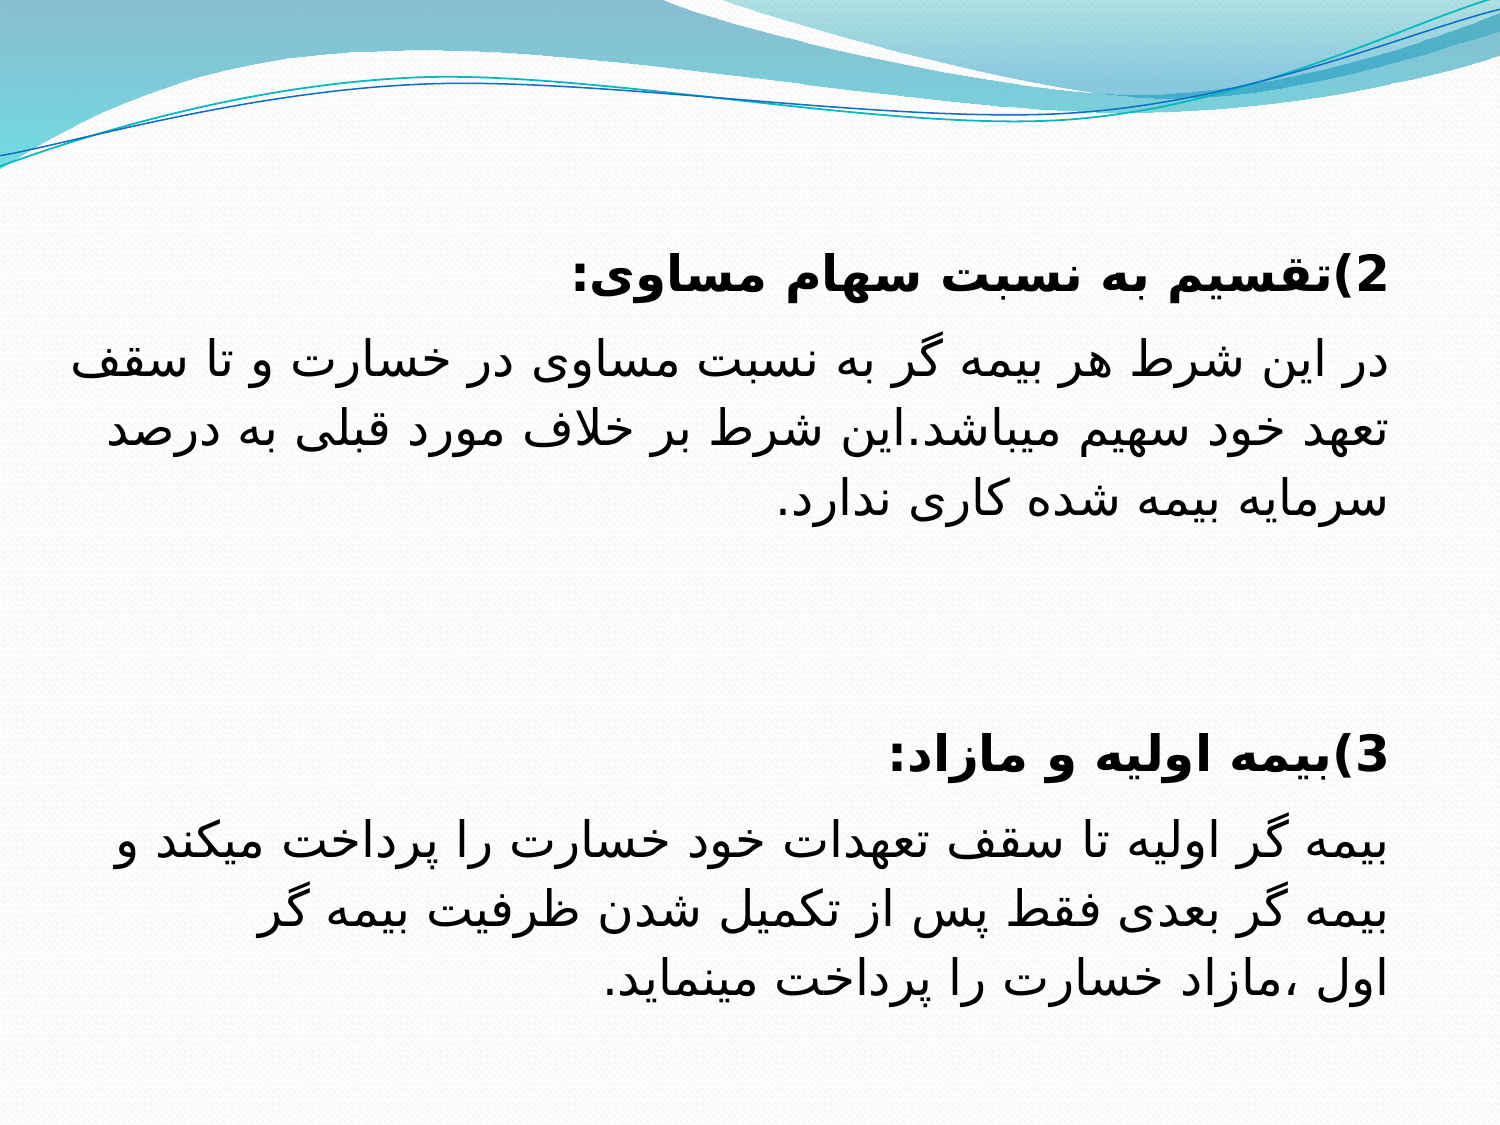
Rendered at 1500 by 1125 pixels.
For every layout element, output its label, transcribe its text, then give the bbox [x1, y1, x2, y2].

text_box 2)تقسیم به نسبت سهام مساوی: در این شرط هر بیمه گر به نسبت مساوی در خسارت و تا سقف تعهد خود سهیم میباشد.این شرط بر خلاف مورد قبلی به درصد سرمایه بیمه شده کاری ندارد. 3)بیمه اولیه و مازاد: بیمه گر اولیه تا سقف تعهدات خود خسارت را پرداخت میکند و بیمه گر بعدی فقط پس از تکمیل شدن ظرفیت بیمه گر اول ،مازاد خسارت را پرداخت مینماید. [24, 224, 1463, 1013]
